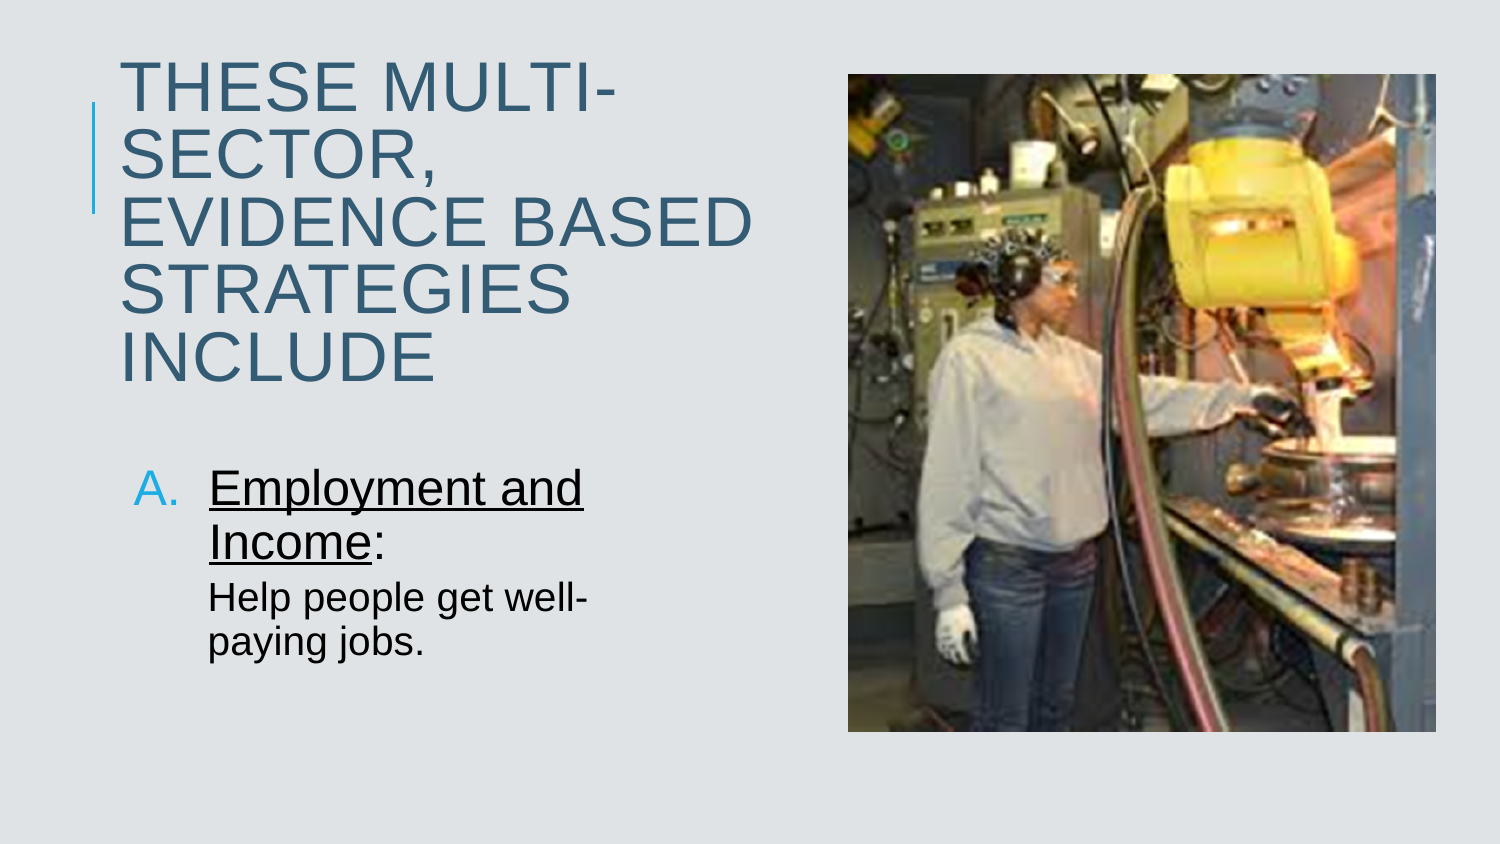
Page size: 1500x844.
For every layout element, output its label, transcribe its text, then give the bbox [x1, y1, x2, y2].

title THESE MULTI-SECTOR, EVIDENCE BASED STRATEGIES INCLUDE [104, 133, 814, 319]
list Employment and Income: Help people get well-paying jobs. [126, 454, 680, 795]
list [848, 74, 1436, 733]
